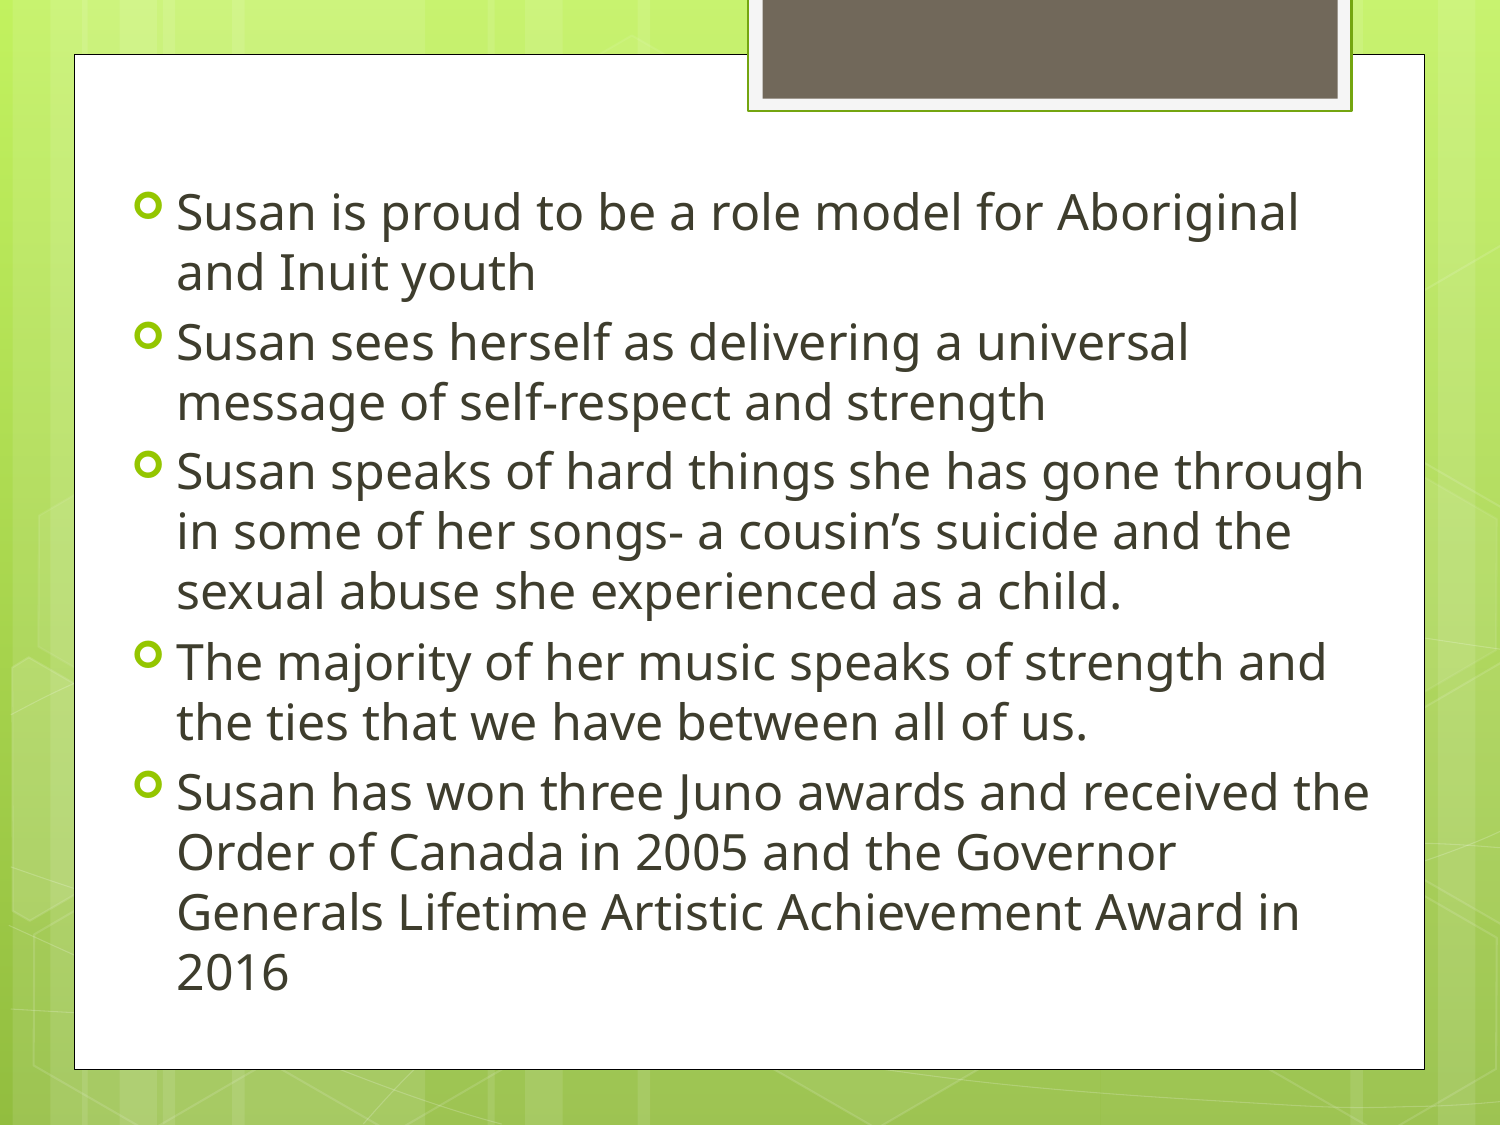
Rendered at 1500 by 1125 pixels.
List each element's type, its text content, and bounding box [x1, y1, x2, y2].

list Susan is proud to be a role model for Aboriginal and Inuit youth Susan sees herself as delivering a universal message of self-respect and strength Susan speaks of hard things she has gone through in some of her songs- a cousin’s suicide and the sexual abuse she experienced as a child. The majority of her music speaks of strength and the ties that we have between all of us. Susan has won three Juno awards and received the Order of Canada in 2005 and the Governor Generals Lifetime Artistic Achievement Award in 2016 [105, 172, 1391, 1018]
